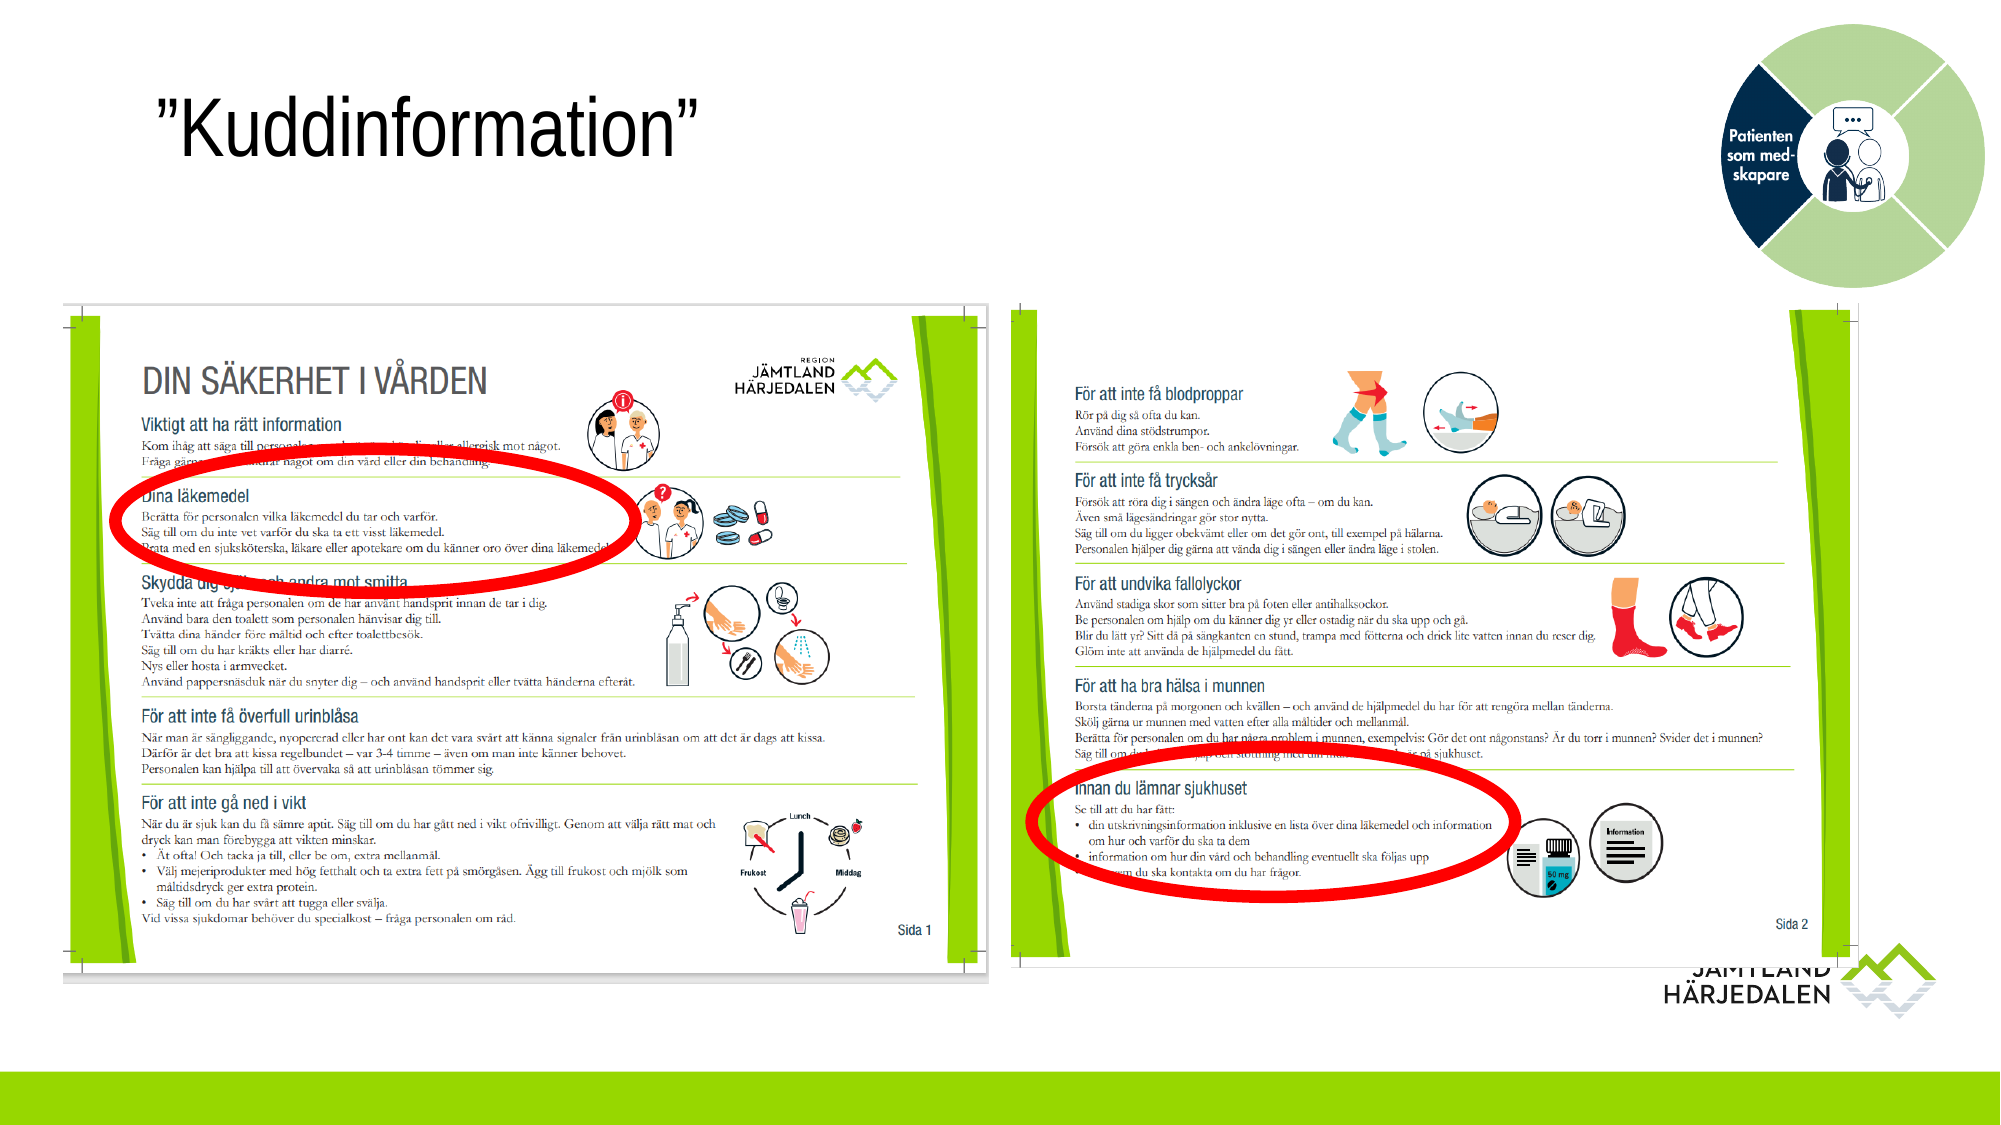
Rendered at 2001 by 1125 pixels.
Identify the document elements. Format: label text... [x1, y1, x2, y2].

title ”Kuddinformation” [141, 77, 1716, 175]
picture [1721, 24, 1985, 288]
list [1010, 303, 1859, 969]
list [63, 303, 990, 985]
